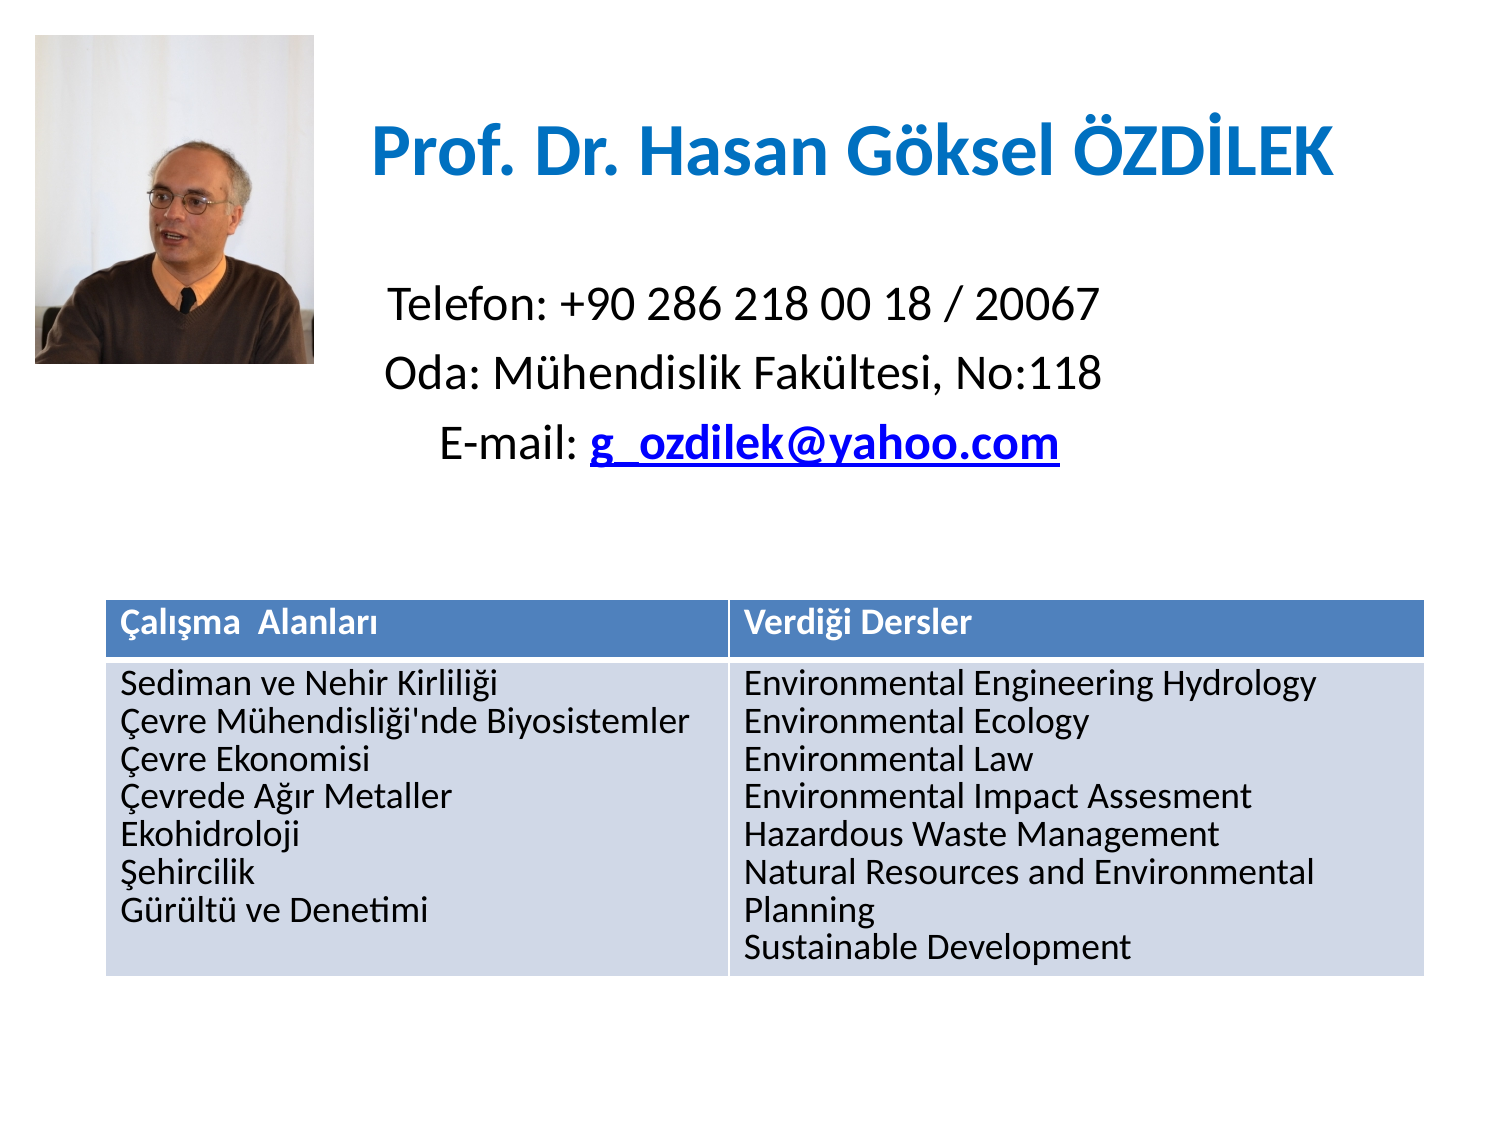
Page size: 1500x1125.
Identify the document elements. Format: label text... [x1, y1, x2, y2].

table_header Verdiği Dersler [730, 600, 1424, 657]
title Prof. Dr. Hasan Göksel ÖZDİLEK [320, 45, 1425, 233]
table_header Çalışma Alanları [106, 600, 728, 657]
picture [34, 34, 315, 364]
table_cell Environmental Engineering Hydrology Environmental Ecology Environmental Law Environmental Impact Assesment Hazardous Waste Management Natural Resources and Environmental Planning Sustainable Development [730, 663, 1424, 976]
table_cell Sediman ve Nehir Kirliliği Çevre Mühendisliği'nde Biyosistemler Çevre Ekonomisi Çevrede Ağır Metaller Ekohidroloji Şehircilik Gürültü ve Denetimi [106, 663, 728, 976]
list Telefon: +90 286 218 00 18 / 20067 Oda: Mühendislik Fakültesi, No:118 E-mail: g_ozdilek@yahoo.com [75, 262, 1425, 1005]
